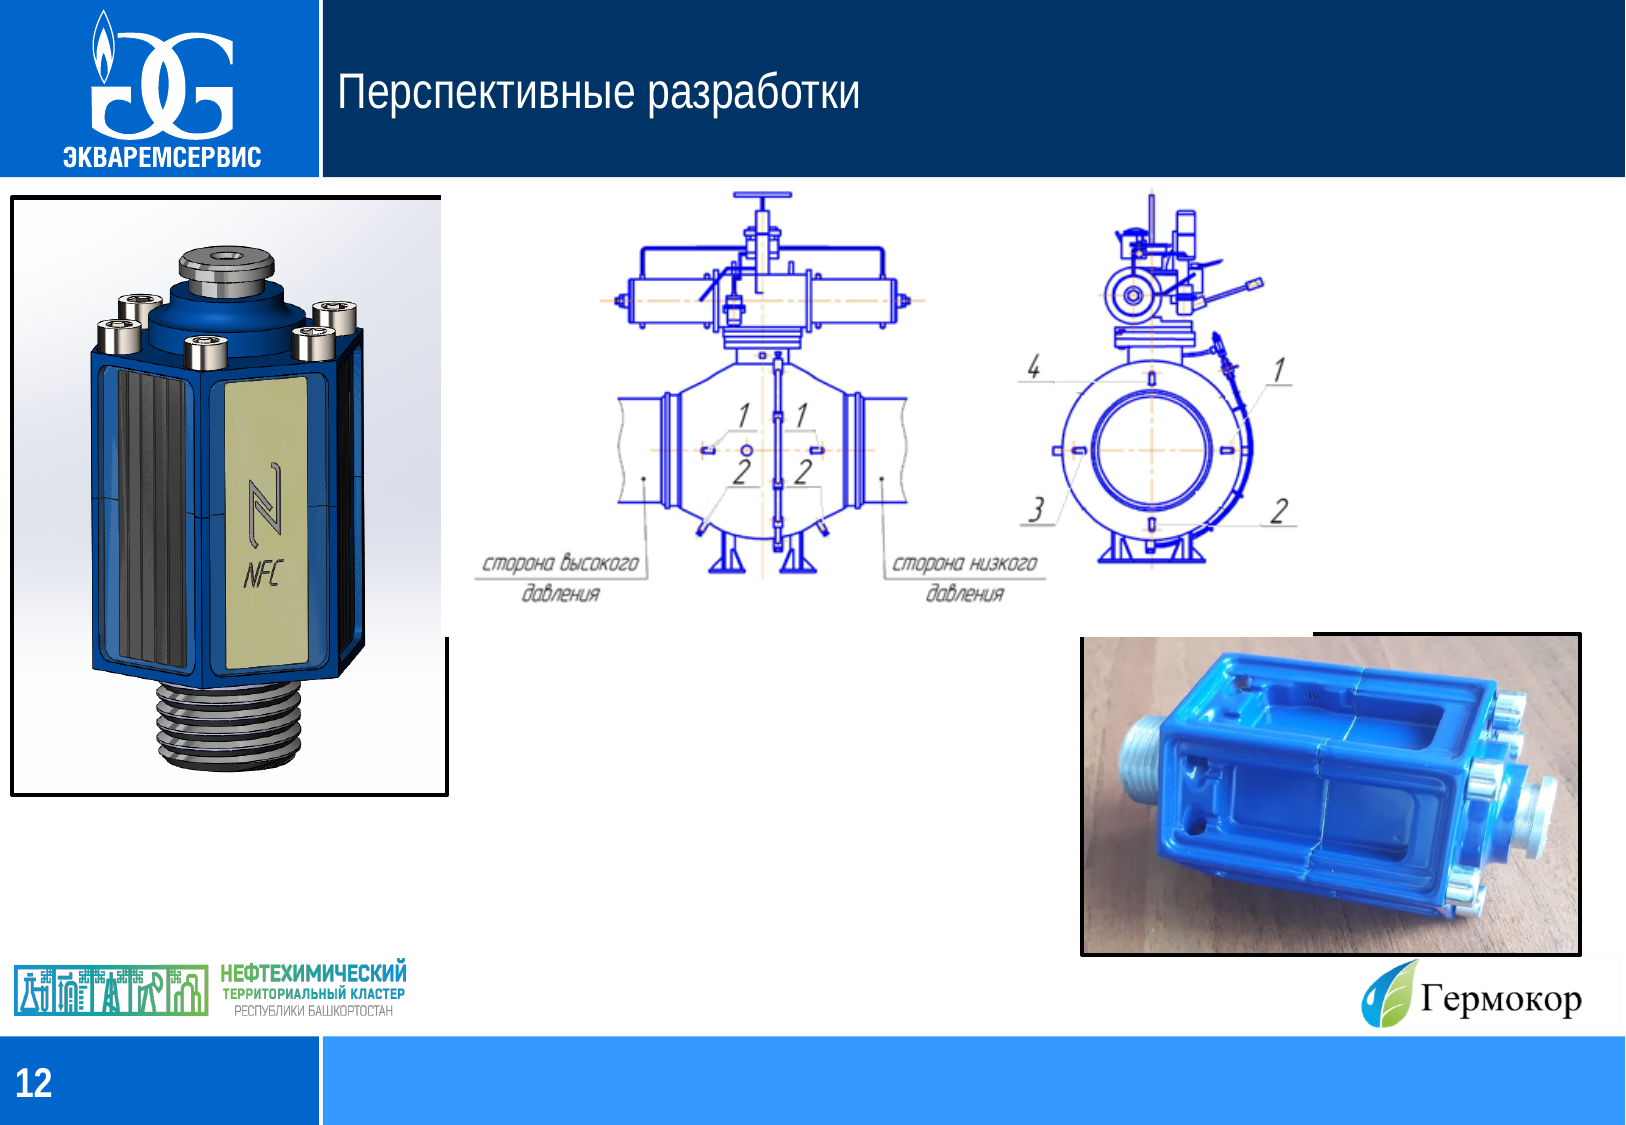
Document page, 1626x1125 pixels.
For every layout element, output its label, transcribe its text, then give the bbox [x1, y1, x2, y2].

picture [13, 187, 1625, 1031]
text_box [60, 6, 264, 171]
text_box Перспективные разработки [321, 0, 1625, 179]
text_box [321, 1034, 1625, 1125]
text_box 12 [0, 1034, 321, 1125]
picture [13, 958, 406, 1016]
text_box [0, 0, 321, 179]
